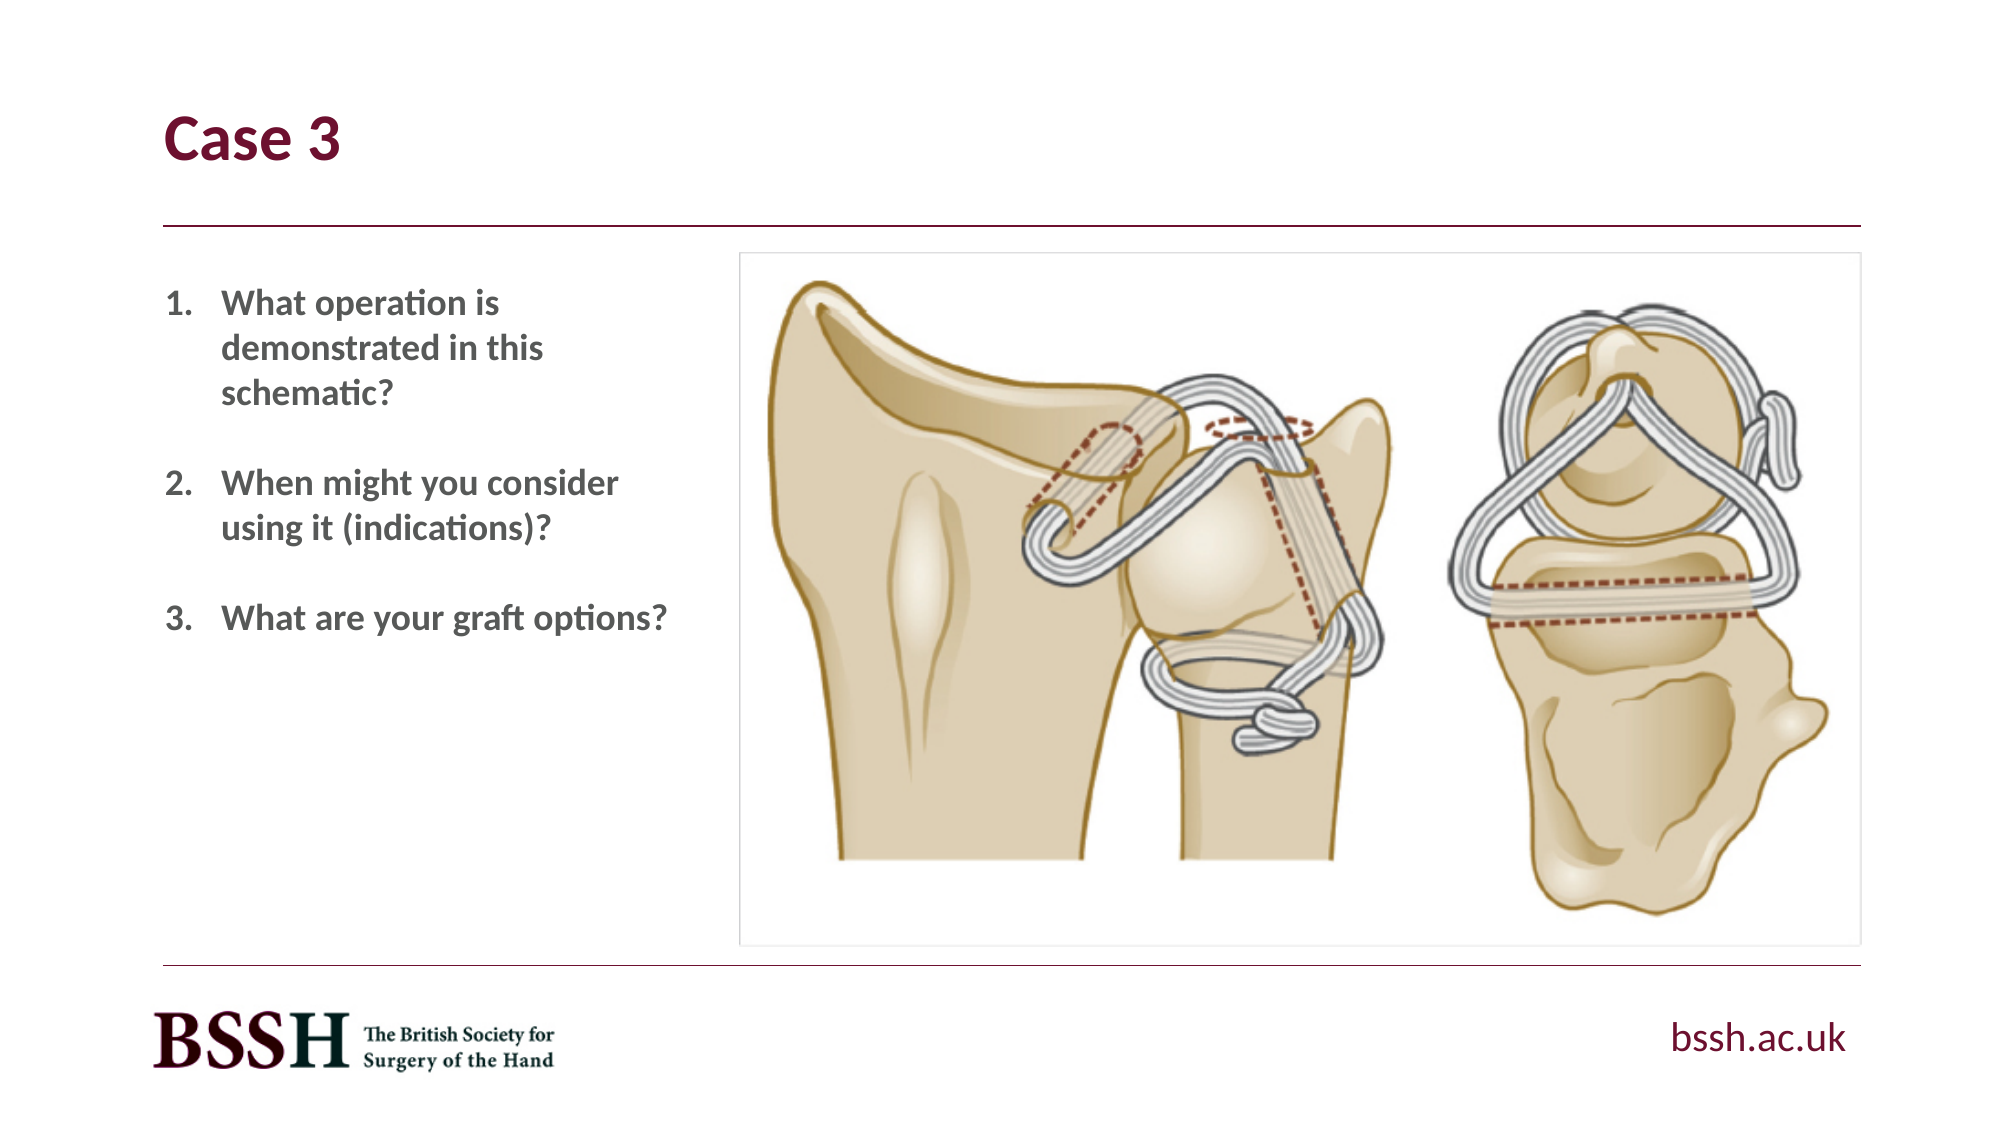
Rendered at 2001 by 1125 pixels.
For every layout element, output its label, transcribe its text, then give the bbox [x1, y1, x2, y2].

text_box bssh.ac.uk [1569, 1002, 1862, 1068]
text_box Case 3 [150, 86, 1629, 182]
picture [149, 1004, 563, 1083]
text_box What operation is demonstrated in this schematic? When might you consider using it (indications)? What are your graft options? [149, 270, 723, 771]
picture [739, 252, 1862, 947]
